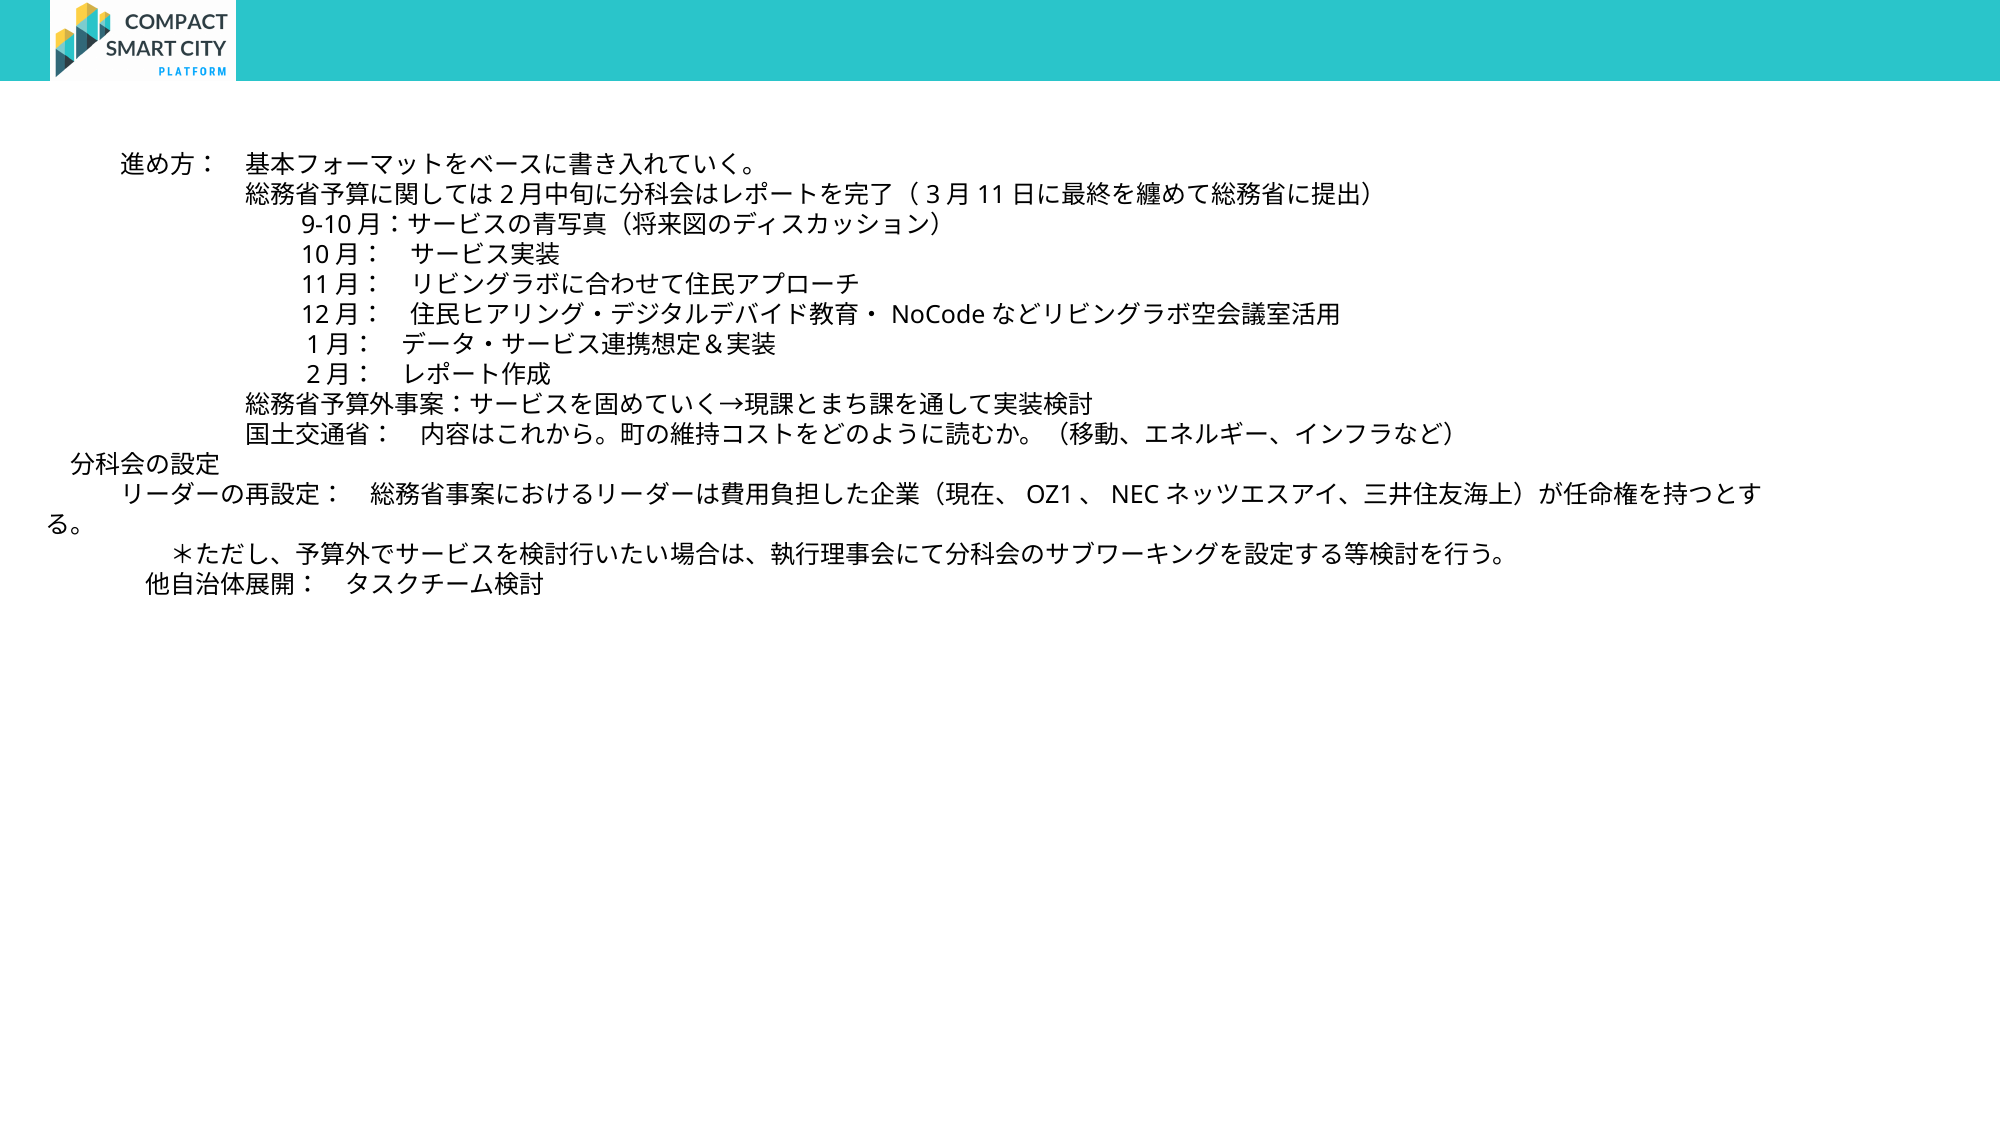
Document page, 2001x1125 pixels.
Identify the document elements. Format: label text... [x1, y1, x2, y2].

text_box 進め方： 基本フォーマットをベースに書き入れていく。 総務省予算に関しては2月中旬に分科会はレポートを完了（3月11日に最終を纏めて総務省に提出） 9-10月：サービスの青写真（将来図のディスカッション） 10月： サービス実装 11月： リビングラボに合わせて住民アプローチ 12月： 住民ヒアリング・デジタルデバイド教育・NoCodeなどリビングラボ空会議室活用 1月： データ・サービス連携想定＆実装 2月： レポート作成 総務省予算外事案：サービスを固めていく→現課とまち課を通して実装検討 国土交通省： 内容はこれから。町の維持コストをどのように読むか。（移動、エネルギー、インフラなど） 分科会の設定 リーダーの再設定： 総務省事案におけるリーダーは費用負担した企業（現在、OZ1、NECネッツエスアイ、三井住友海上）が任命権を持つとする。 ＊ただし、予算外でサービスを検討行いたい場合は、執行理事会にて分科会のサブワーキングを設定する等検討を行う。 他自治体展開： タスクチーム検討 [30, 141, 1790, 606]
picture [50, 0, 236, 81]
